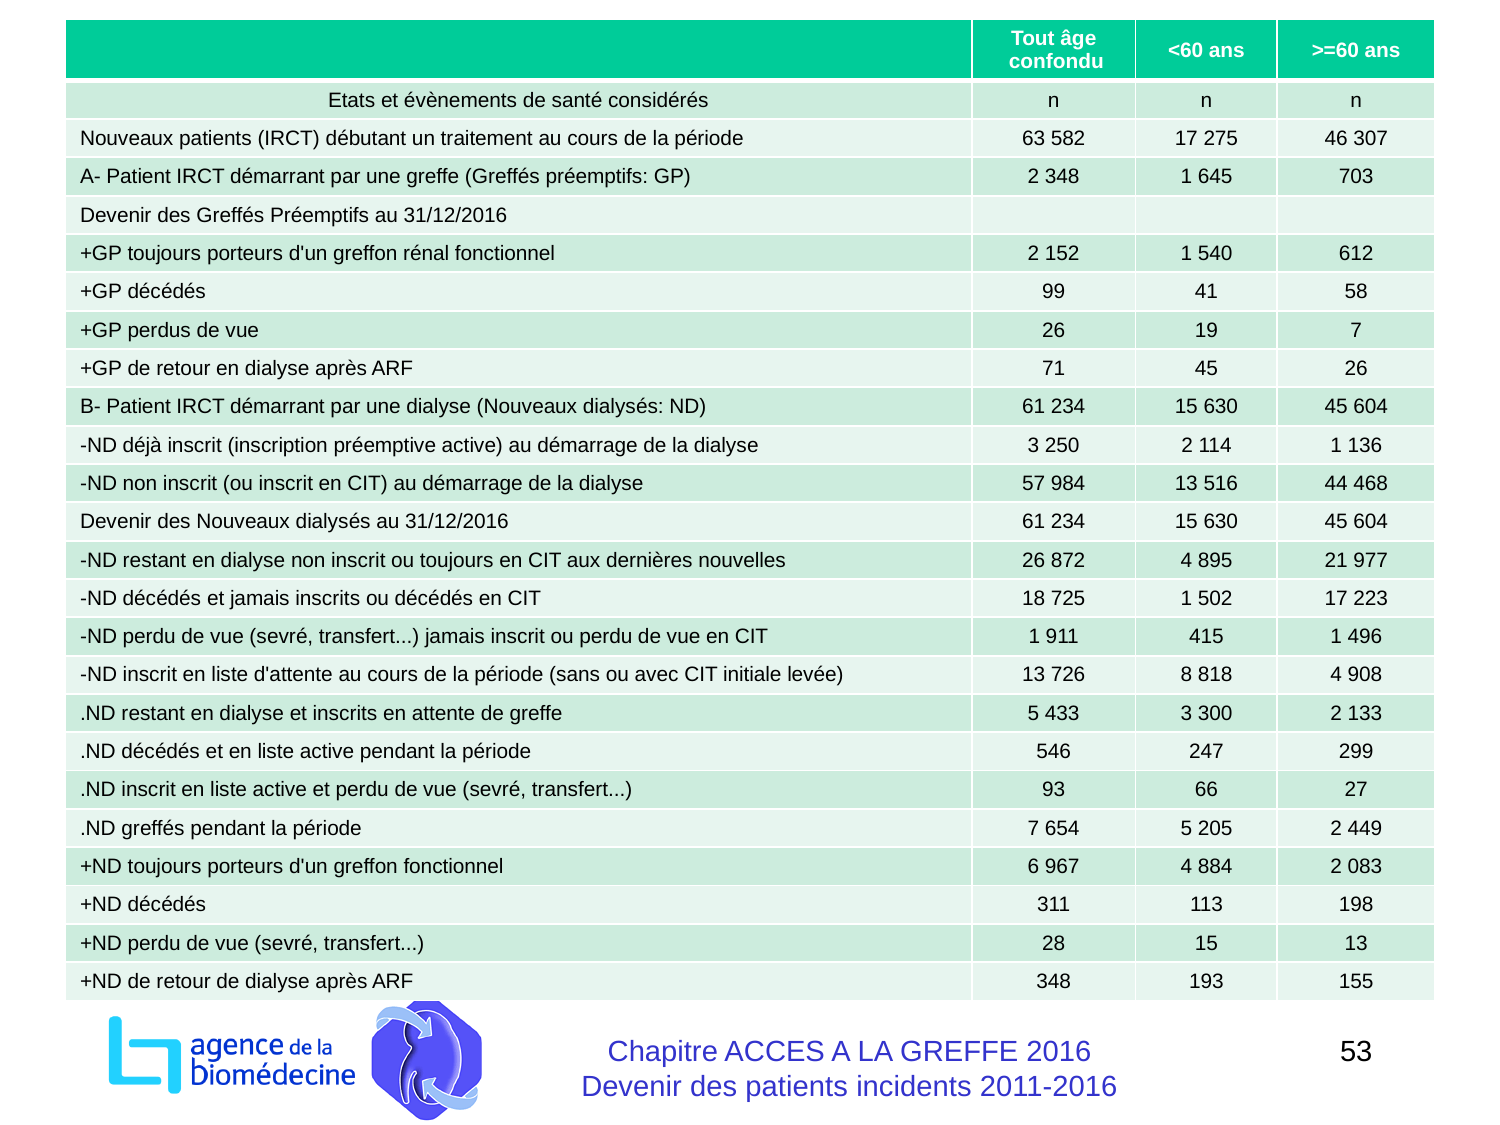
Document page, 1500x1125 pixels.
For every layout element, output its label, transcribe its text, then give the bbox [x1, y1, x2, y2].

table_cell 155 [1278, 963, 1434, 1000]
table_cell .ND restant en dialyse et inscrits en attente de greffe [66, 695, 971, 731]
footer Chapitre ACCES A LA GREFFE 2016 Devenir des patients incidents 2011-2016 [512, 1025, 1187, 1100]
table_cell -ND décédés et jamais inscrits ou décédés en CIT [66, 580, 971, 616]
table_cell n [973, 83, 1135, 118]
table_cell +ND perdu de vue (sevré, transfert...) [66, 925, 971, 961]
table_cell [973, 197, 1135, 233]
table_cell 13 726 [973, 657, 1135, 693]
table_cell 4 884 [1136, 848, 1276, 885]
table_header <60 ans [1136, 20, 1276, 78]
table_cell 15 630 [1136, 503, 1276, 540]
table_header Tout âge confondu [973, 20, 1135, 78]
table_header >=60 ans [1278, 20, 1434, 78]
table_cell 546 [973, 733, 1135, 770]
table_cell 5 433 [973, 695, 1135, 731]
table_cell 198 [1278, 886, 1434, 923]
table_cell 2 449 [1278, 810, 1434, 846]
picture [99, 1004, 363, 1102]
table_cell 1 502 [1136, 580, 1276, 616]
table_cell 2 133 [1278, 695, 1434, 731]
table_cell 13 516 [1136, 465, 1276, 501]
table_cell 247 [1136, 733, 1276, 770]
table_cell 8 818 [1136, 657, 1276, 693]
table_cell Devenir des Nouveaux dialysés au 31/12/2016 [66, 503, 971, 540]
table_cell 17 275 [1136, 120, 1276, 156]
table_cell 61 234 [973, 503, 1135, 540]
table_cell 19 [1136, 312, 1276, 348]
table_cell [1136, 197, 1276, 233]
table_cell 4 908 [1278, 657, 1434, 693]
table_cell 193 [1136, 963, 1276, 1000]
table_cell 7 [1278, 312, 1434, 348]
picture [371, 1001, 482, 1121]
table_cell 2 114 [1136, 427, 1276, 463]
table_cell .ND décédés et en liste active pendant la période [66, 733, 971, 770]
table_cell +ND toujours porteurs d'un greffon fonctionnel [66, 848, 971, 885]
table_cell 15 630 [1136, 388, 1276, 425]
table_cell 2 083 [1278, 848, 1434, 885]
table_cell 2 152 [973, 235, 1135, 271]
table_cell [1278, 197, 1434, 233]
table_cell 63 582 [973, 120, 1135, 156]
table_cell 45 604 [1278, 503, 1434, 540]
table_cell 6 967 [973, 848, 1135, 885]
table_cell 21 977 [1278, 542, 1434, 578]
table_cell 2 348 [973, 158, 1135, 195]
table_cell 27 [1278, 771, 1434, 808]
table_cell 17 223 [1278, 580, 1434, 616]
table_cell 1 645 [1136, 158, 1276, 195]
table_cell -ND inscrit en liste d'attente au cours de la période (sans ou avec CIT initiale levée) [66, 657, 971, 693]
table_cell 58 [1278, 273, 1434, 310]
table_cell 26 872 [973, 542, 1135, 578]
table_cell -ND déjà inscrit (inscription préemptive active) au démarrage de la dialyse [66, 427, 971, 463]
table_cell 15 [1136, 925, 1276, 961]
table_cell 57 984 [973, 465, 1135, 501]
table_cell 7 654 [973, 810, 1135, 846]
table_cell 113 [1136, 886, 1276, 923]
table_cell +ND décédés [66, 886, 971, 923]
table_cell 311 [973, 886, 1135, 923]
slide_number 53 [1187, 1025, 1388, 1100]
table_cell n [1136, 83, 1276, 118]
table_cell n [1278, 83, 1434, 118]
table_cell 28 [973, 925, 1135, 961]
table_cell 415 [1136, 618, 1276, 655]
table_cell 45 [1136, 350, 1276, 386]
table_cell 26 [973, 312, 1135, 348]
table_cell +ND de retour de dialyse après ARF [66, 963, 971, 1000]
table_cell 1 911 [973, 618, 1135, 655]
table_cell 13 [1278, 925, 1434, 961]
table_cell 46 307 [1278, 120, 1434, 156]
table_cell 612 [1278, 235, 1434, 271]
table_cell 44 468 [1278, 465, 1434, 501]
table_cell -ND restant en dialyse non inscrit ou toujours en CIT aux dernières nouvelles [66, 542, 971, 578]
table_cell -ND non inscrit (ou inscrit en CIT) au démarrage de la dialyse [66, 465, 971, 501]
table_cell 61 234 [973, 388, 1135, 425]
table_cell 66 [1136, 771, 1276, 808]
table_cell 299 [1278, 733, 1434, 770]
table_cell 4 895 [1136, 542, 1276, 578]
table_cell 5 205 [1136, 810, 1276, 846]
table_cell Devenir des Greffés Préemptifs au 31/12/2016 [66, 197, 971, 233]
table_cell B- Patient IRCT démarrant par une dialyse (Nouveaux dialysés: ND) [66, 388, 971, 425]
table_cell 71 [973, 350, 1135, 386]
table_cell 93 [973, 771, 1135, 808]
table_cell +GP décédés [66, 273, 971, 310]
table_cell 1 136 [1278, 427, 1434, 463]
table_cell 41 [1136, 273, 1276, 310]
table_cell .ND inscrit en liste active et perdu de vue (sevré, transfert...) [66, 771, 971, 808]
table_cell 26 [1278, 350, 1434, 386]
table_cell +GP toujours porteurs d'un greffon rénal fonctionnel [66, 235, 971, 271]
table_cell 18 725 [973, 580, 1135, 616]
table_cell Nouveaux patients (IRCT) débutant un traitement au cours de la période [66, 120, 971, 156]
table_cell 1 540 [1136, 235, 1276, 271]
table_cell 45 604 [1278, 388, 1434, 425]
table_cell Etats et évènements de santé considérés [66, 83, 971, 118]
table_cell +GP de retour en dialyse après ARF [66, 350, 971, 386]
table_cell 348 [973, 963, 1135, 1000]
table_cell 99 [973, 273, 1135, 310]
table_cell +GP perdus de vue [66, 312, 971, 348]
table_cell .ND greffés pendant la période [66, 810, 971, 846]
table_cell 3 250 [973, 427, 1135, 463]
table_cell 1 496 [1278, 618, 1434, 655]
table_cell A- Patient IRCT démarrant par une greffe (Greffés préemptifs: GP) [66, 158, 971, 195]
table_header [66, 20, 971, 78]
table_cell 3 300 [1136, 695, 1276, 731]
table_cell -ND perdu de vue (sevré, transfert...) jamais inscrit ou perdu de vue en CIT [66, 618, 971, 655]
table_cell 703 [1278, 158, 1434, 195]
